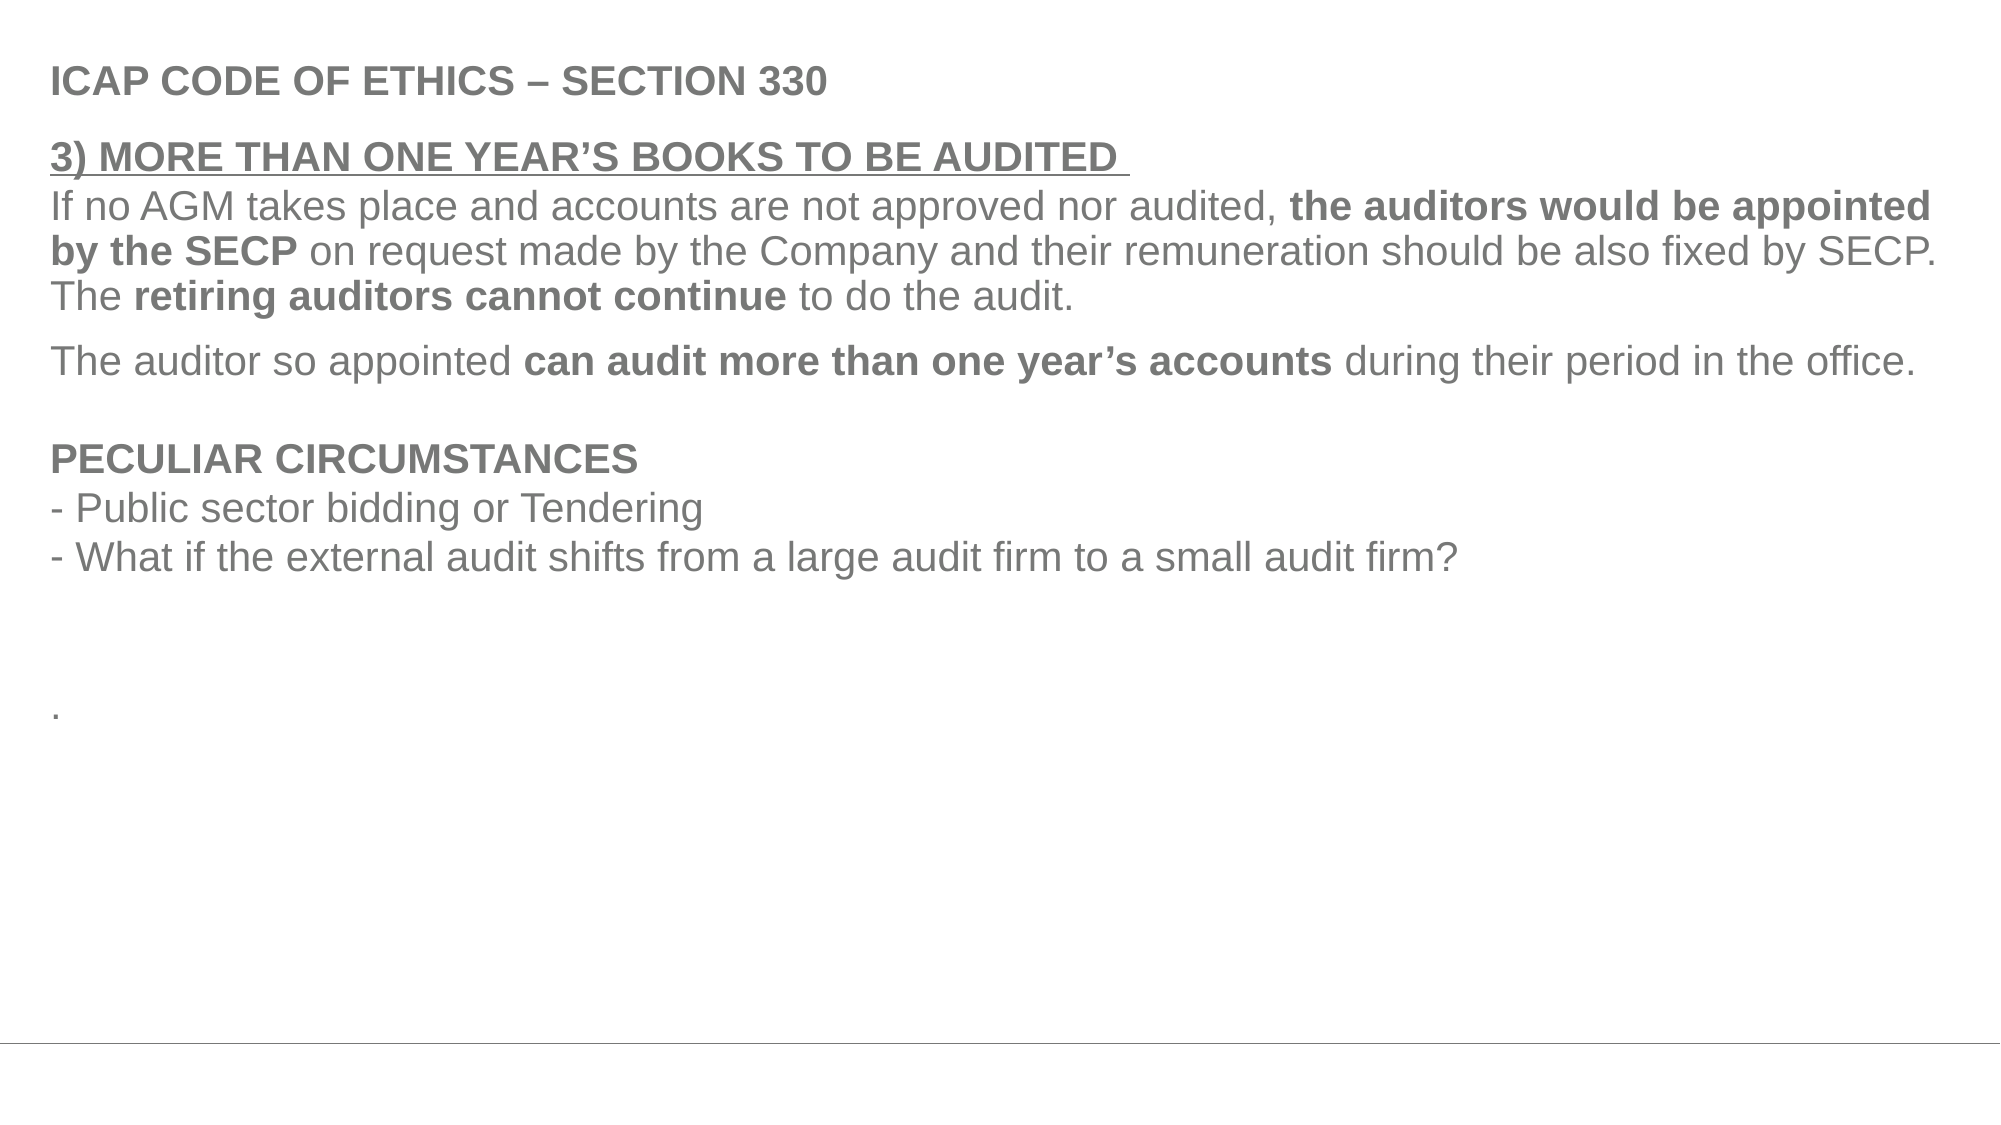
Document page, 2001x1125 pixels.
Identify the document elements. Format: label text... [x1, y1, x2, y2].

list ICAP CODE OF ETHICS – SECTION 330 [50, 50, 1398, 110]
list 3) MORE THAN ONE YEAR’S BOOKS TO BE AUDITED If no AGM takes place and accounts are not approved nor audited, the auditors would be appointed by the SECP on request made by the Company and their remuneration should be also fixed by SECP. The retiring auditors cannot continue to do the audit. The auditor so appointed can audit more than one year’s accounts during their period in the office. PECULIAR CIRCUMSTANCES - Public sector bidding or Tendering What if the external audit shifts from a large audit firm to a small audit firm? . [50, 135, 1962, 1017]
